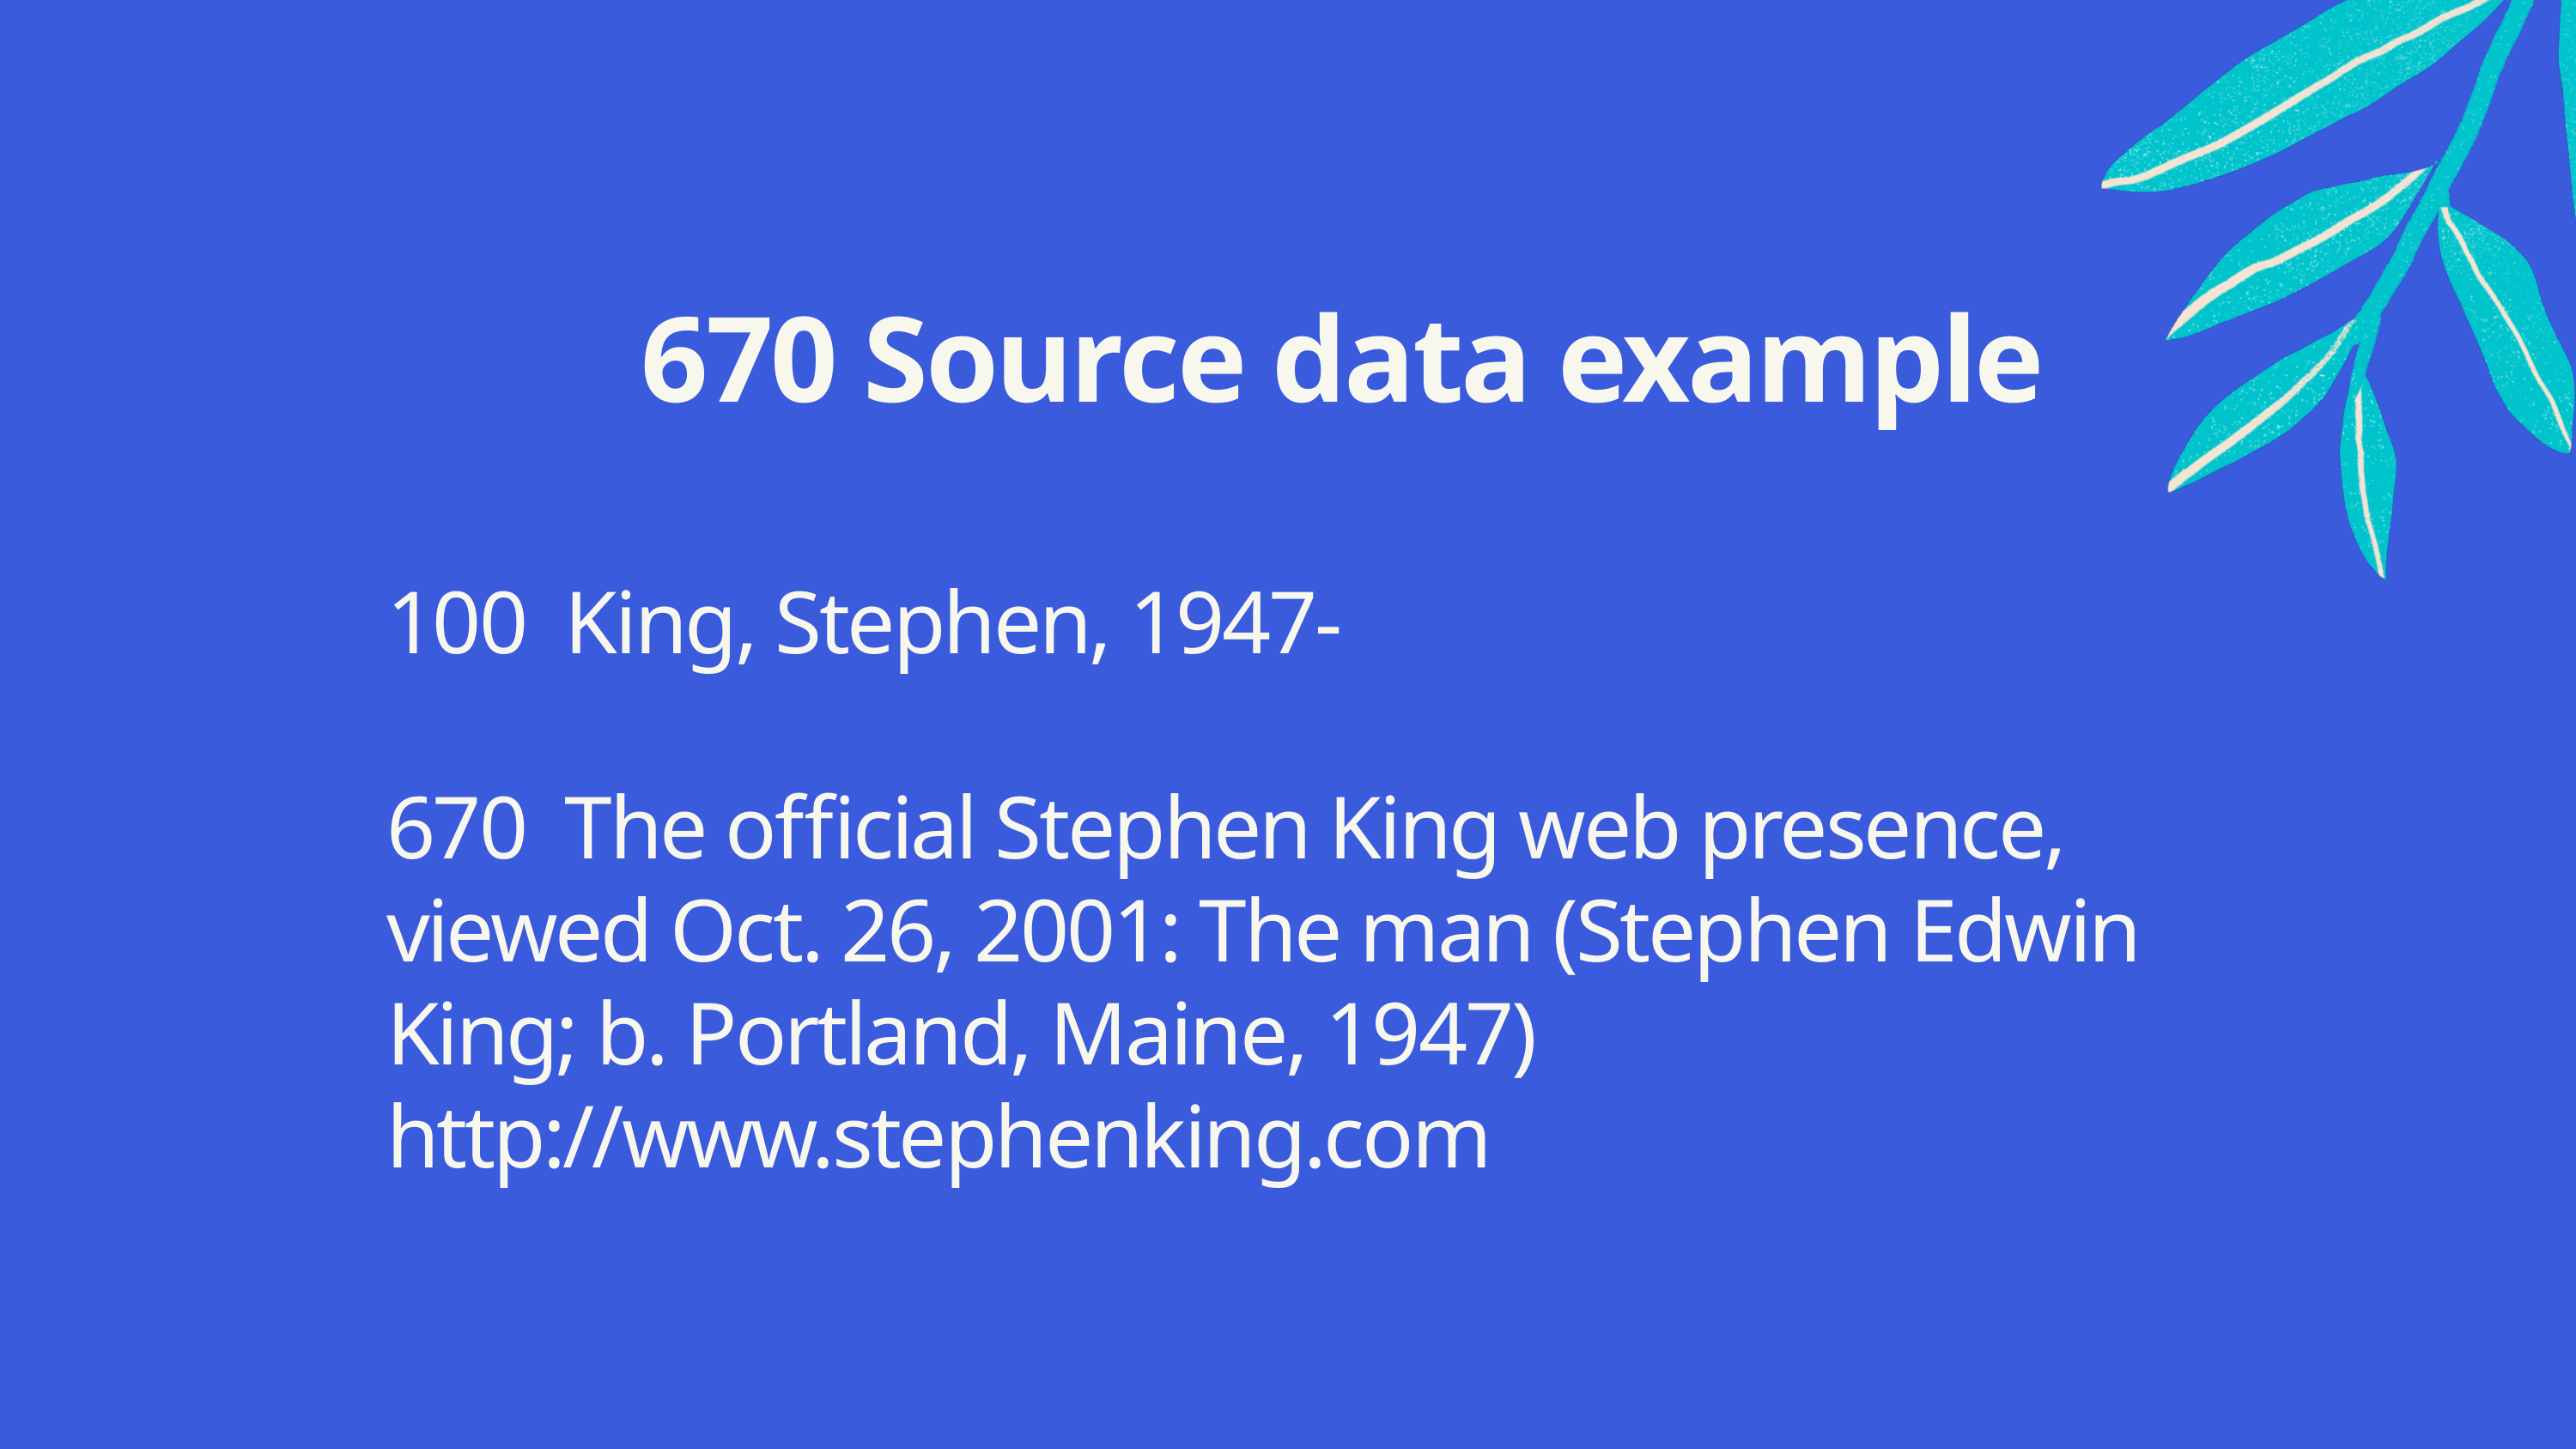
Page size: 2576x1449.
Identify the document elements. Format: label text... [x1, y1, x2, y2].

picture [2024, 0, 2576, 591]
text_box 670 Source data example 100 King, Stephen, 1947- 670 The official Stephen King web presence, viewed Oct. 26, 2001: The man (Stephen Edwin King; b. Portland, Maine, 1947) http://www.stephenking.com [386, 284, 2300, 1314]
